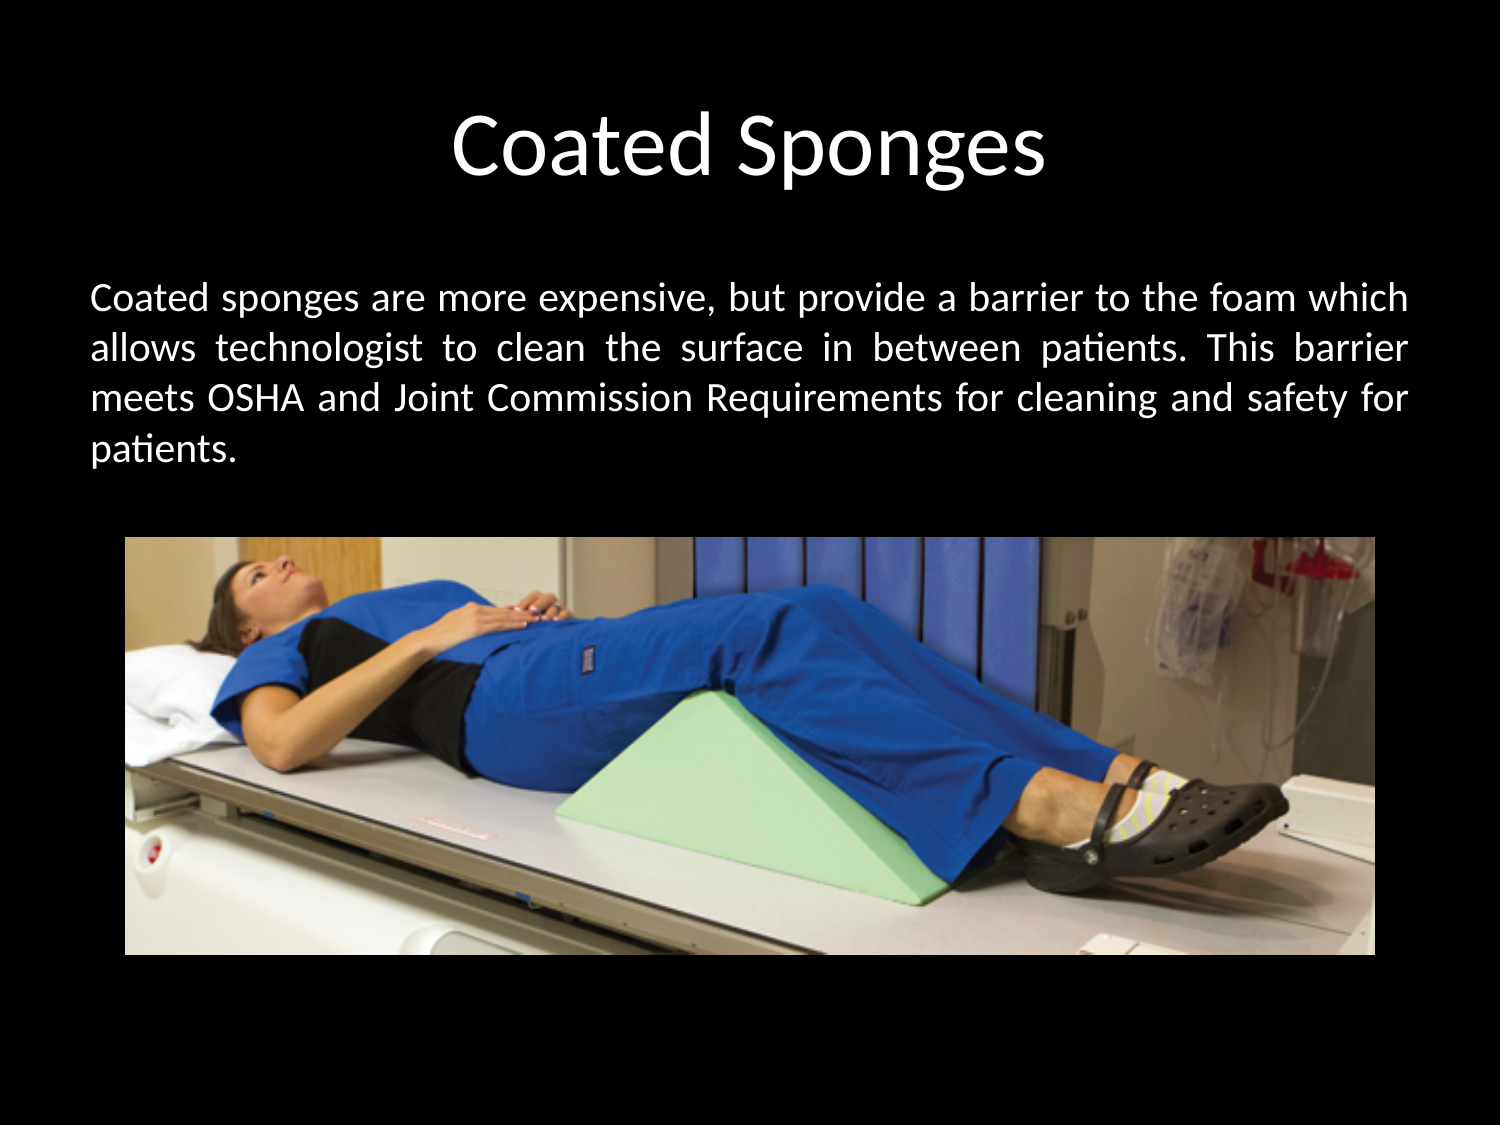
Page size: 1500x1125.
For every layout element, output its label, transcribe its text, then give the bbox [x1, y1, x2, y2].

list Coated sponges are more expensive, but provide a barrier to the foam which allows technologist to clean the surface in between patients. This barrier meets OSHA and Joint Commission Requirements for cleaning and safety for patients. [75, 262, 1425, 1005]
picture [124, 537, 1376, 955]
title Coated Sponges [75, 45, 1425, 233]
